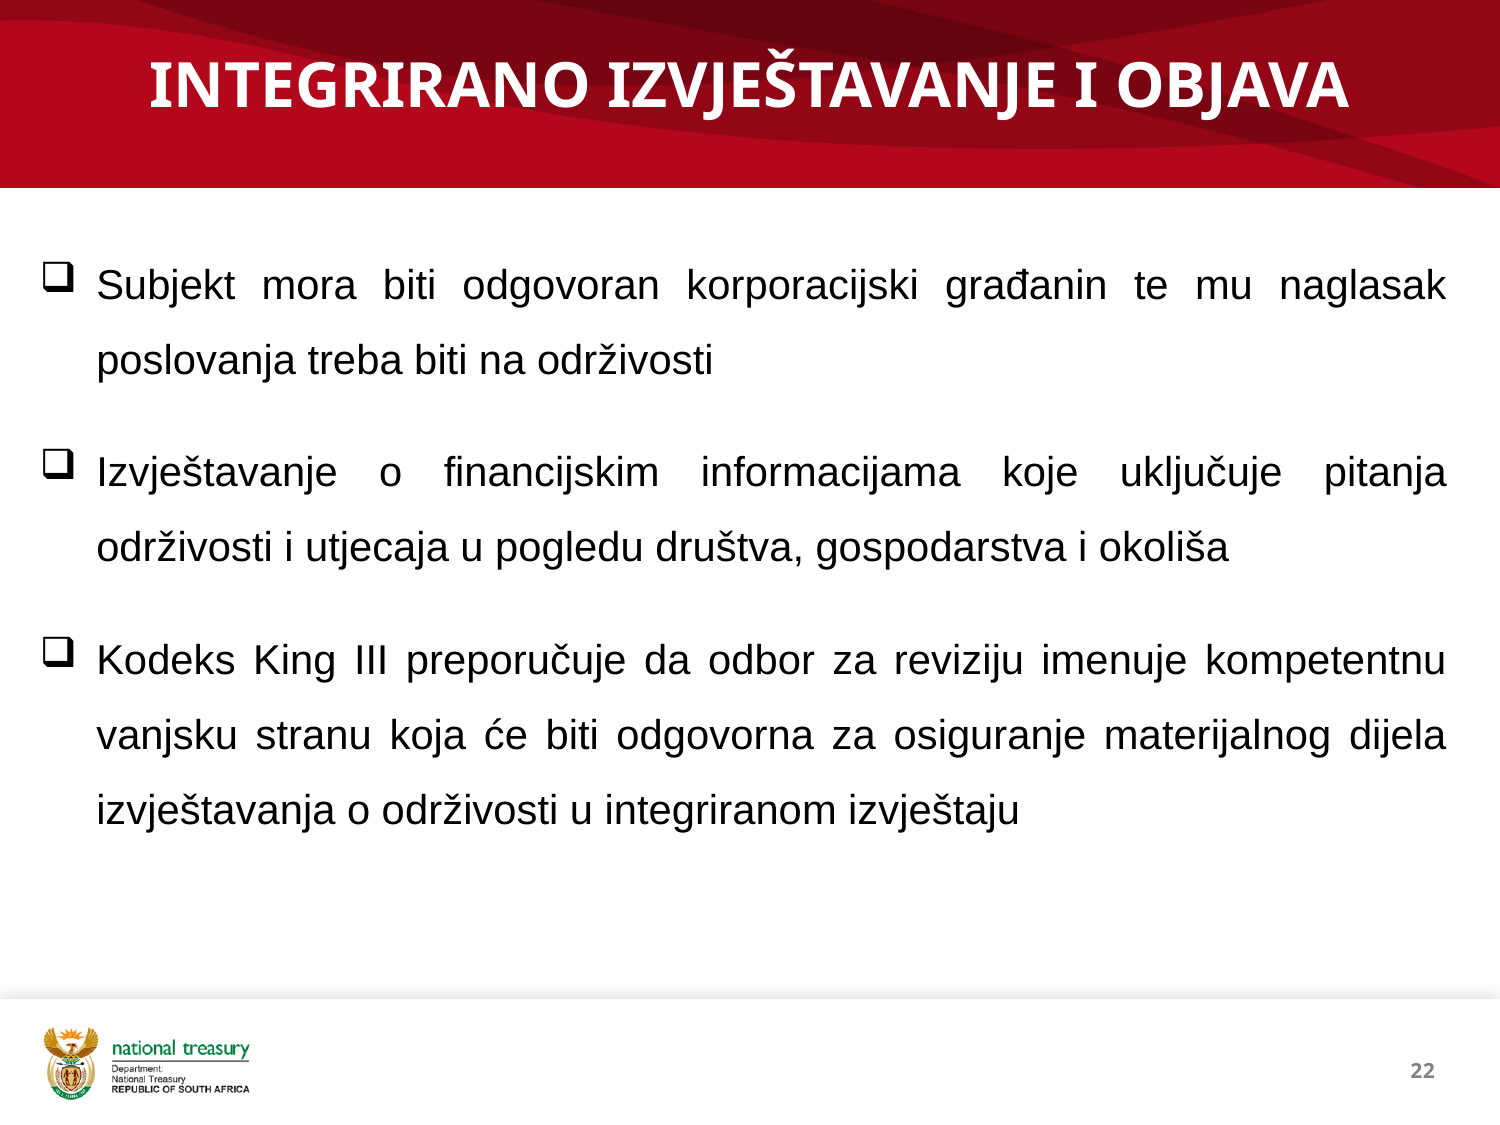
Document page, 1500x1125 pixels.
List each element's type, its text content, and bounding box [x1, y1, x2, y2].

picture [0, 977, 1500, 1125]
slide_number 22 [1137, 1049, 1451, 1125]
picture [0, 0, 1500, 188]
list Subjekt mora biti odgovoran korporacijski građanin te mu naglasak poslovanja treba biti na održivosti Izvještavanje o financijskim informacijama koje uključuje pitanja održivosti i utjecaja u pogledu društva, gospodarstva i okoliša Kodeks King III preporučuje da odbor za reviziju imenuje kompetentnu vanjsku stranu koja će biti odgovorna za osiguranje materijalnog dijela izvještavanja o održivosti u integriranom izvještaju [24, 224, 1463, 988]
title INTEGRIRANO IZVJEŠTAVANJE I OBJAVA [12, 12, 1488, 163]
